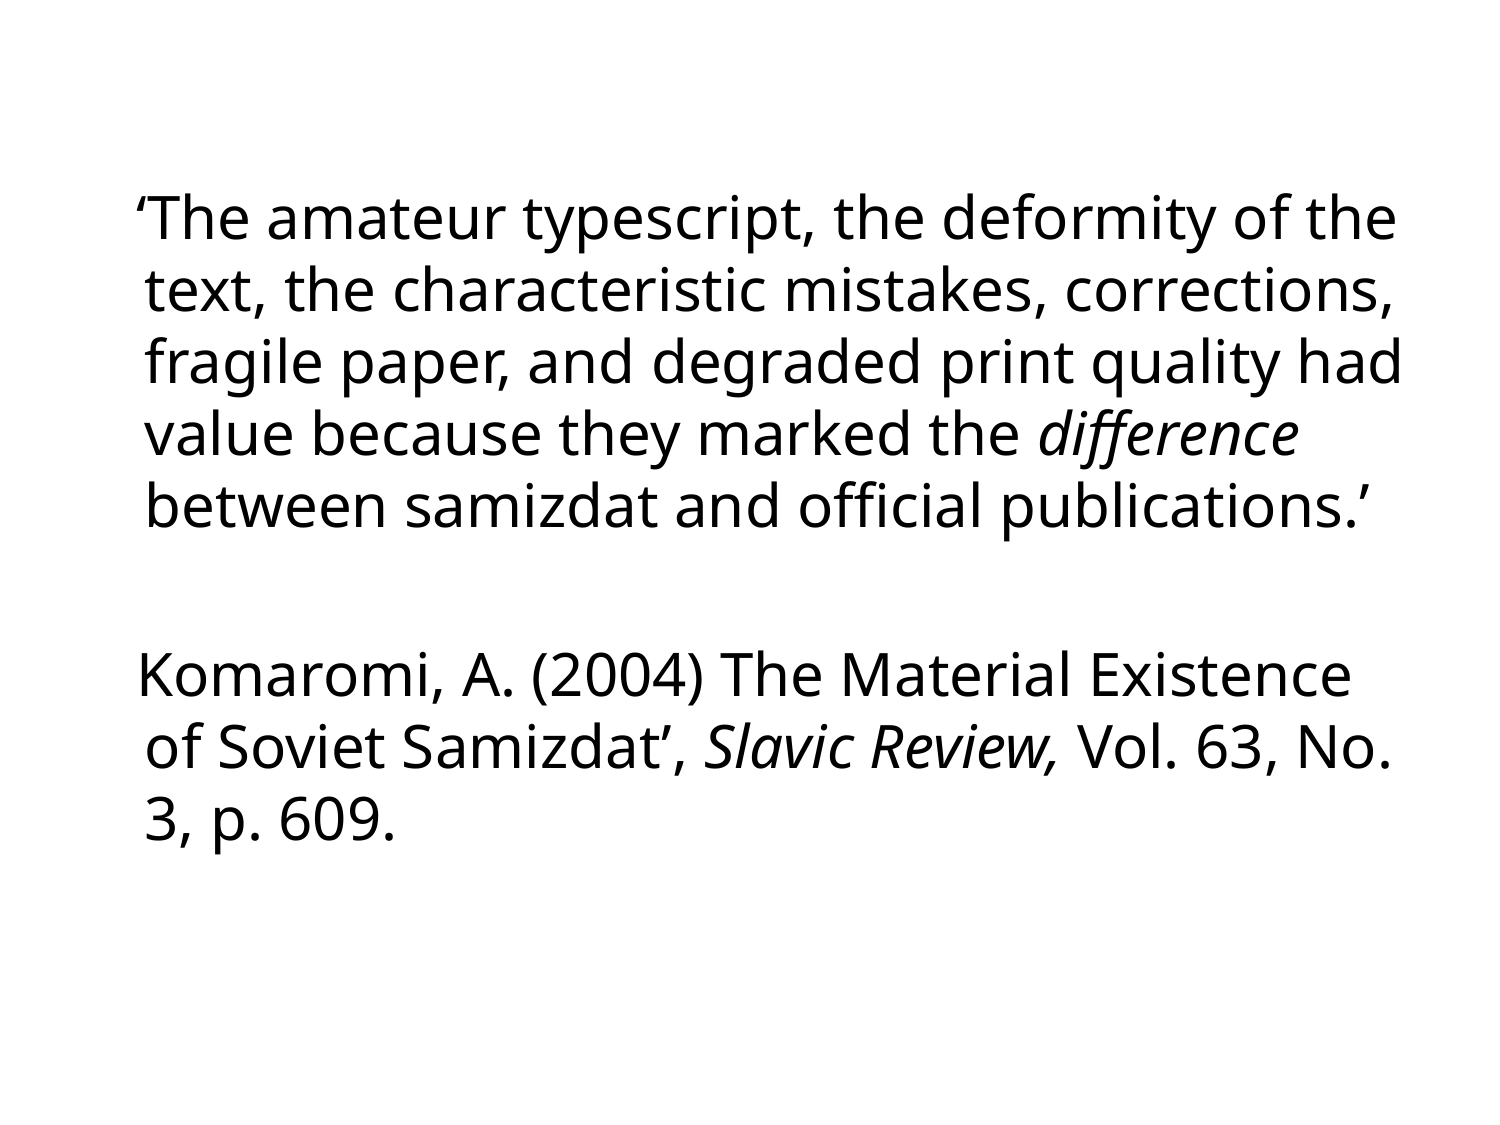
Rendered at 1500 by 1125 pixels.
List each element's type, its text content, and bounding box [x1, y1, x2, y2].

list ‘The amateur typescript, the deformity of the text, the characteristic mistakes, corrections, fragile paper, and degraded print quality had value because they marked the difference between samizdat and official publications.’ Komaromi, A. (2004) The Material Existence of Soviet Samizdat’, Slavic Review, Vol. 63, No. 3, p. 609. [75, 172, 1425, 915]
